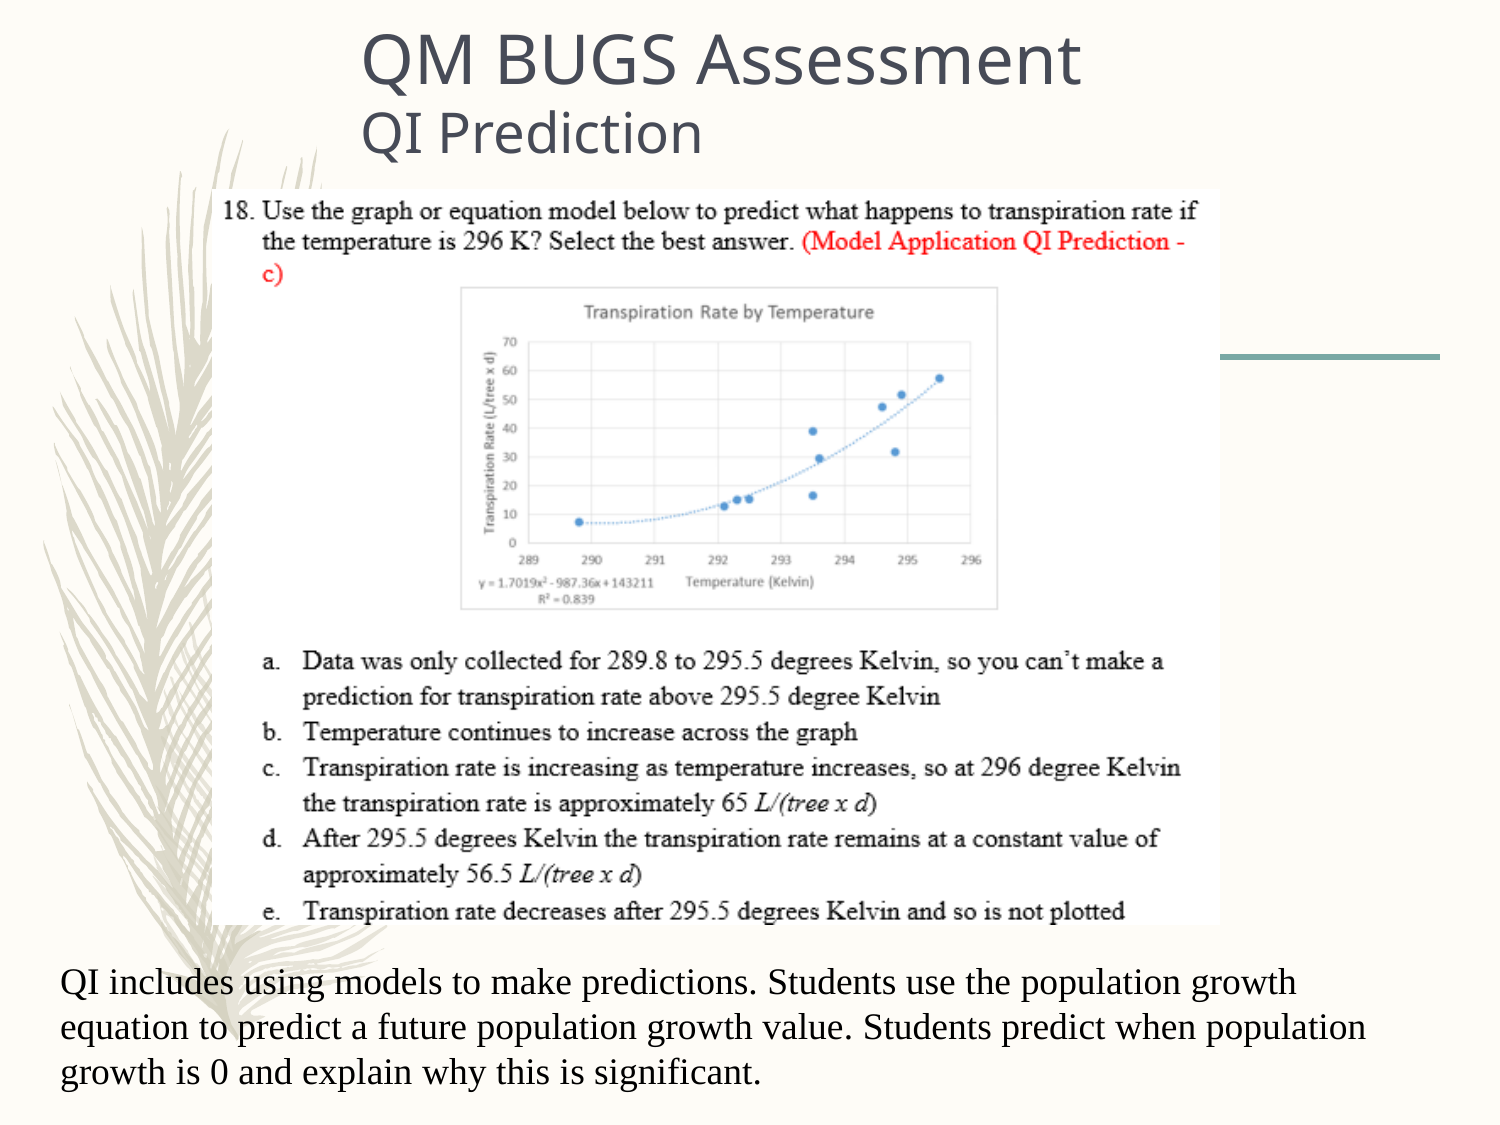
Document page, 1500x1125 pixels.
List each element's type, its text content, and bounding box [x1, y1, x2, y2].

text_box QI includes using models to make predictions. Students use the population growth equation to predict a future population growth value. Students predict when population growth is 0 and explain why this is significant. [45, 949, 1446, 1100]
title QM BUGS Assessment QI Prediction [345, 11, 1440, 175]
picture [212, 189, 1220, 926]
